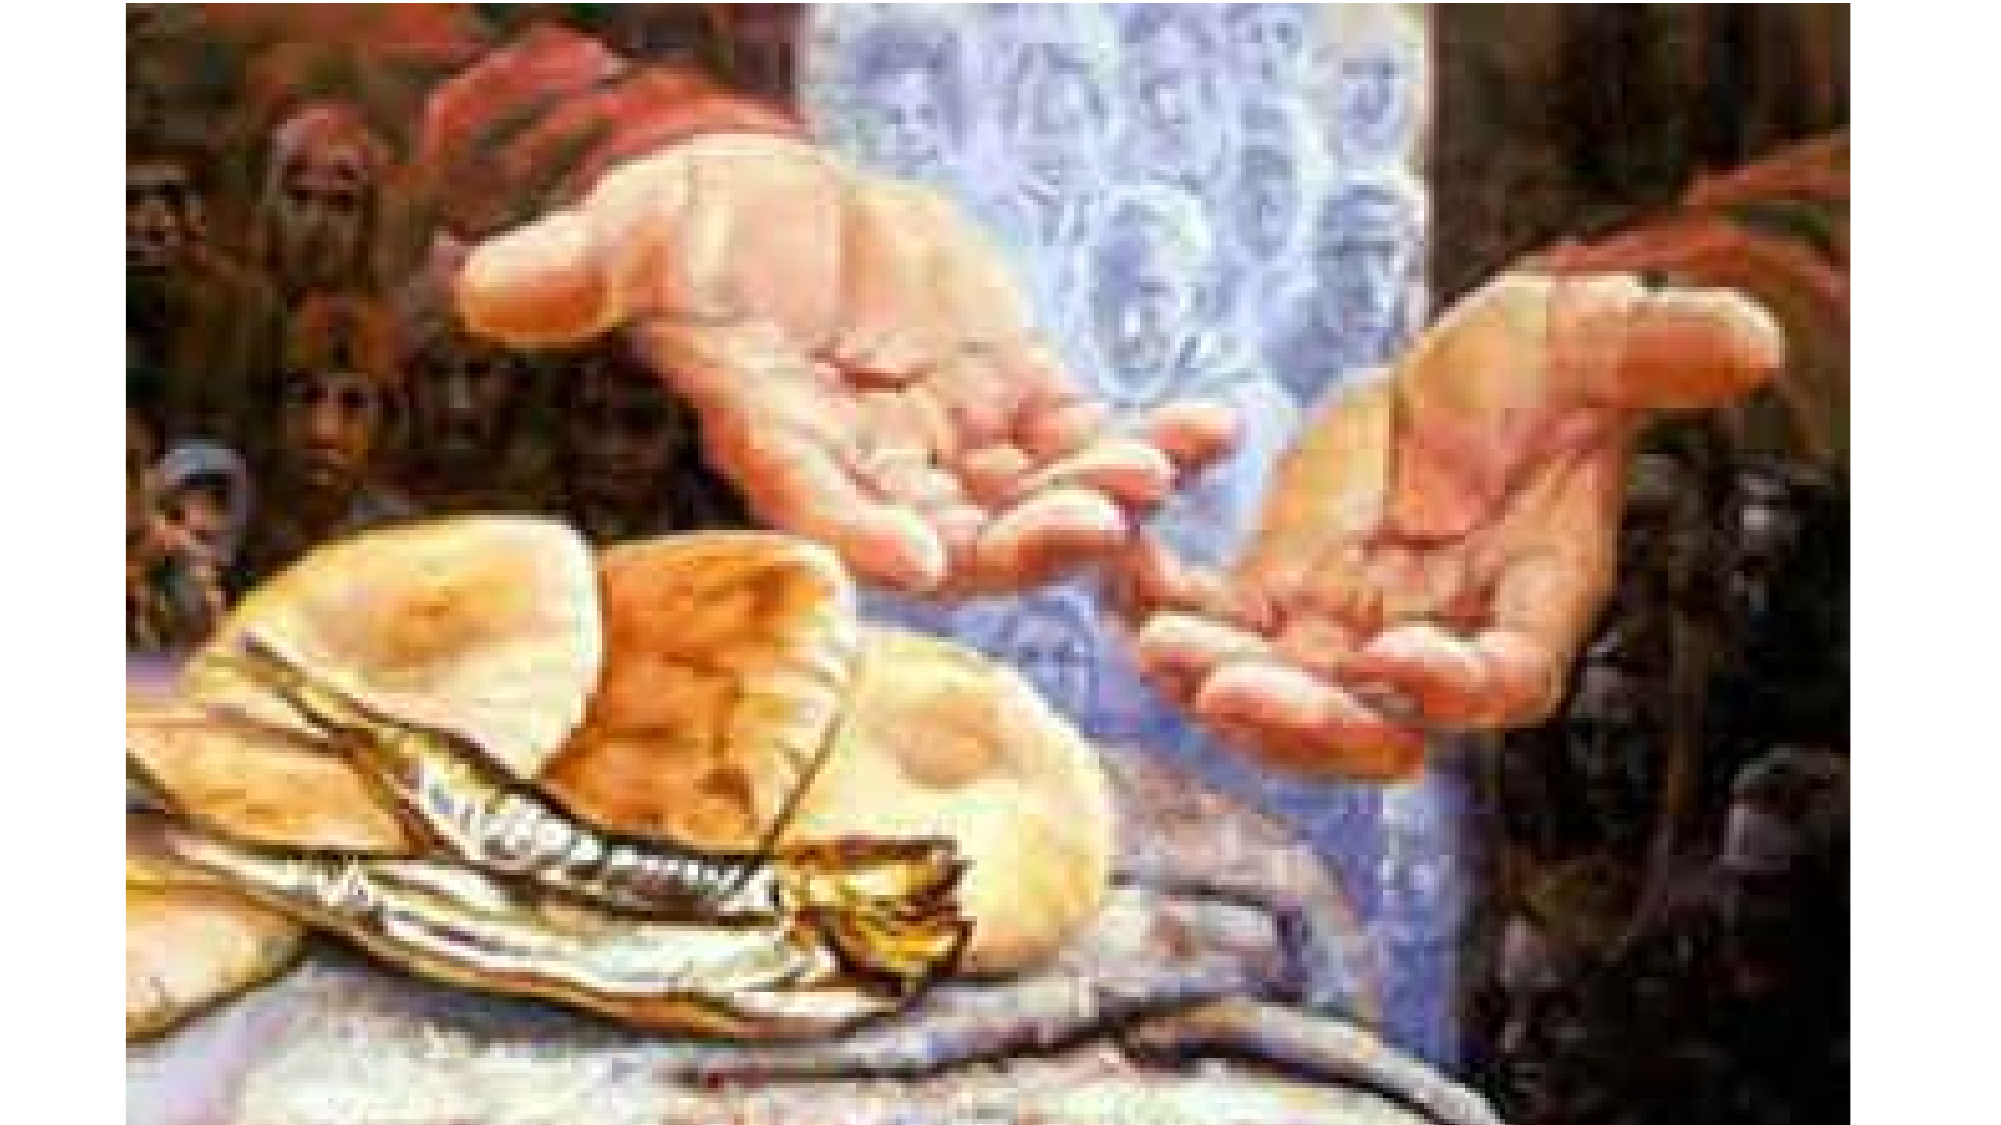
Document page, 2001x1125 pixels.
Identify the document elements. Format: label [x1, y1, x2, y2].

picture [125, 2, 1851, 1125]
